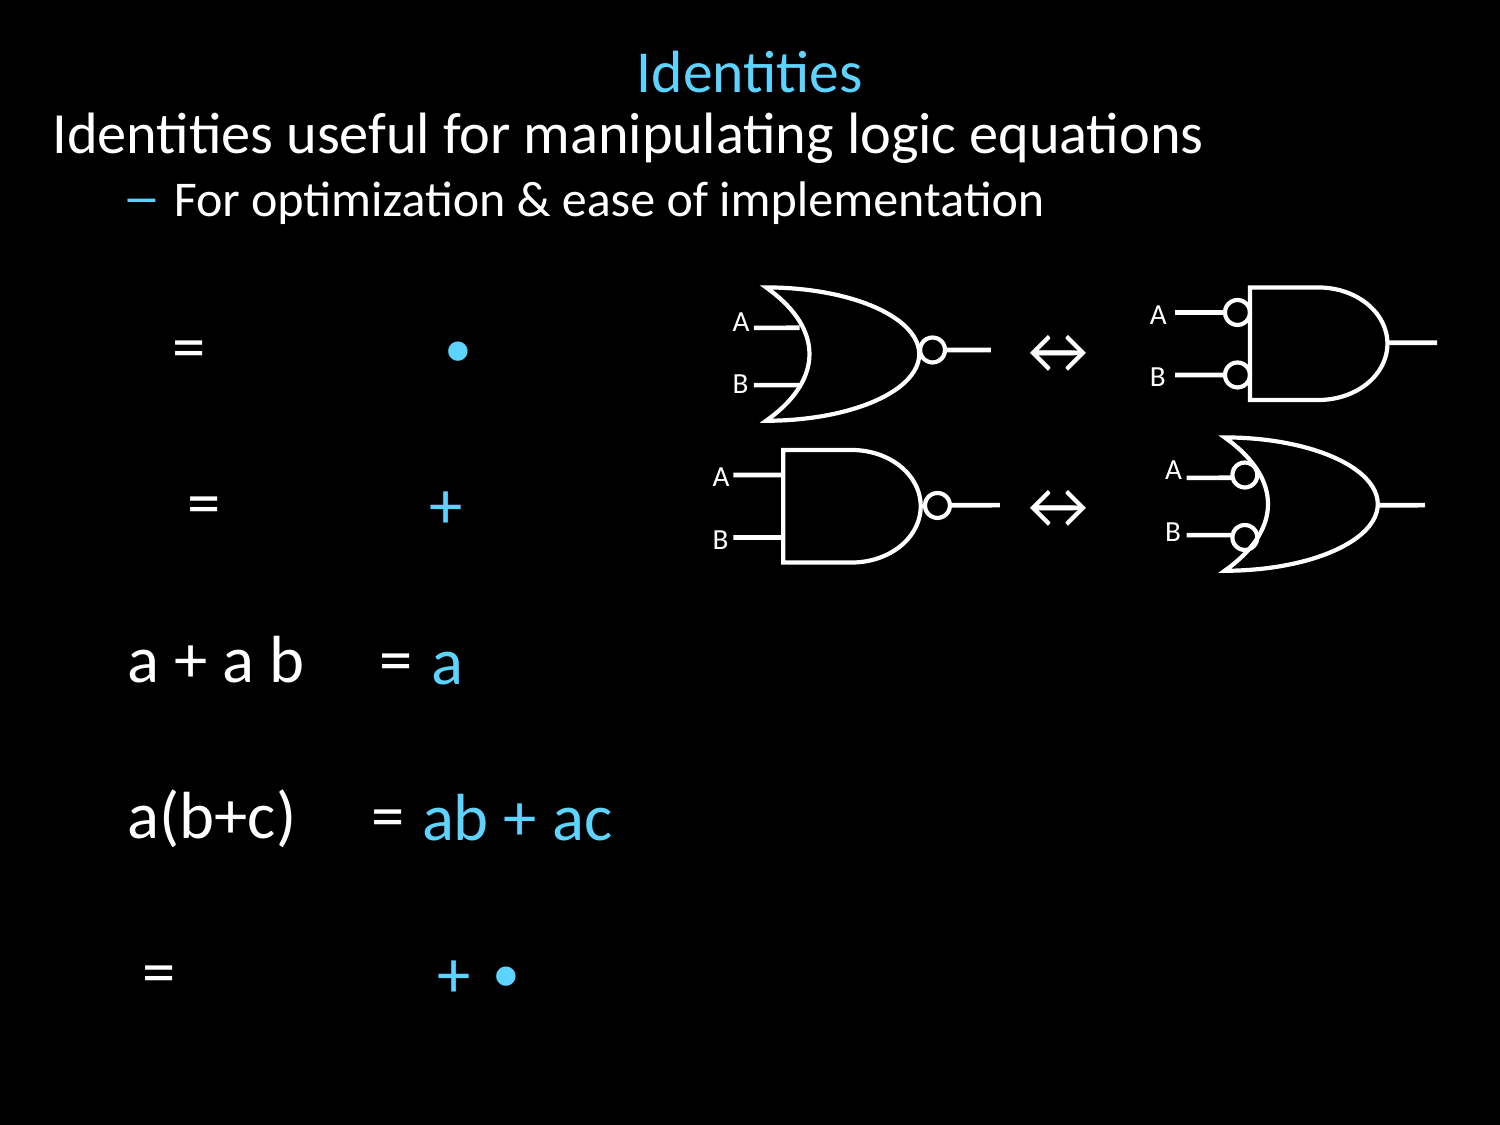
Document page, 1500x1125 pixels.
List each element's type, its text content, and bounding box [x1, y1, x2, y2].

title Identities [37, 24, 1463, 113]
text_box ↔ [1003, 454, 1117, 549]
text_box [1164, 437, 1426, 571]
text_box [1149, 287, 1438, 401]
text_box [712, 449, 1001, 563]
text_box ↔ [1000, 299, 1117, 395]
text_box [732, 287, 992, 421]
